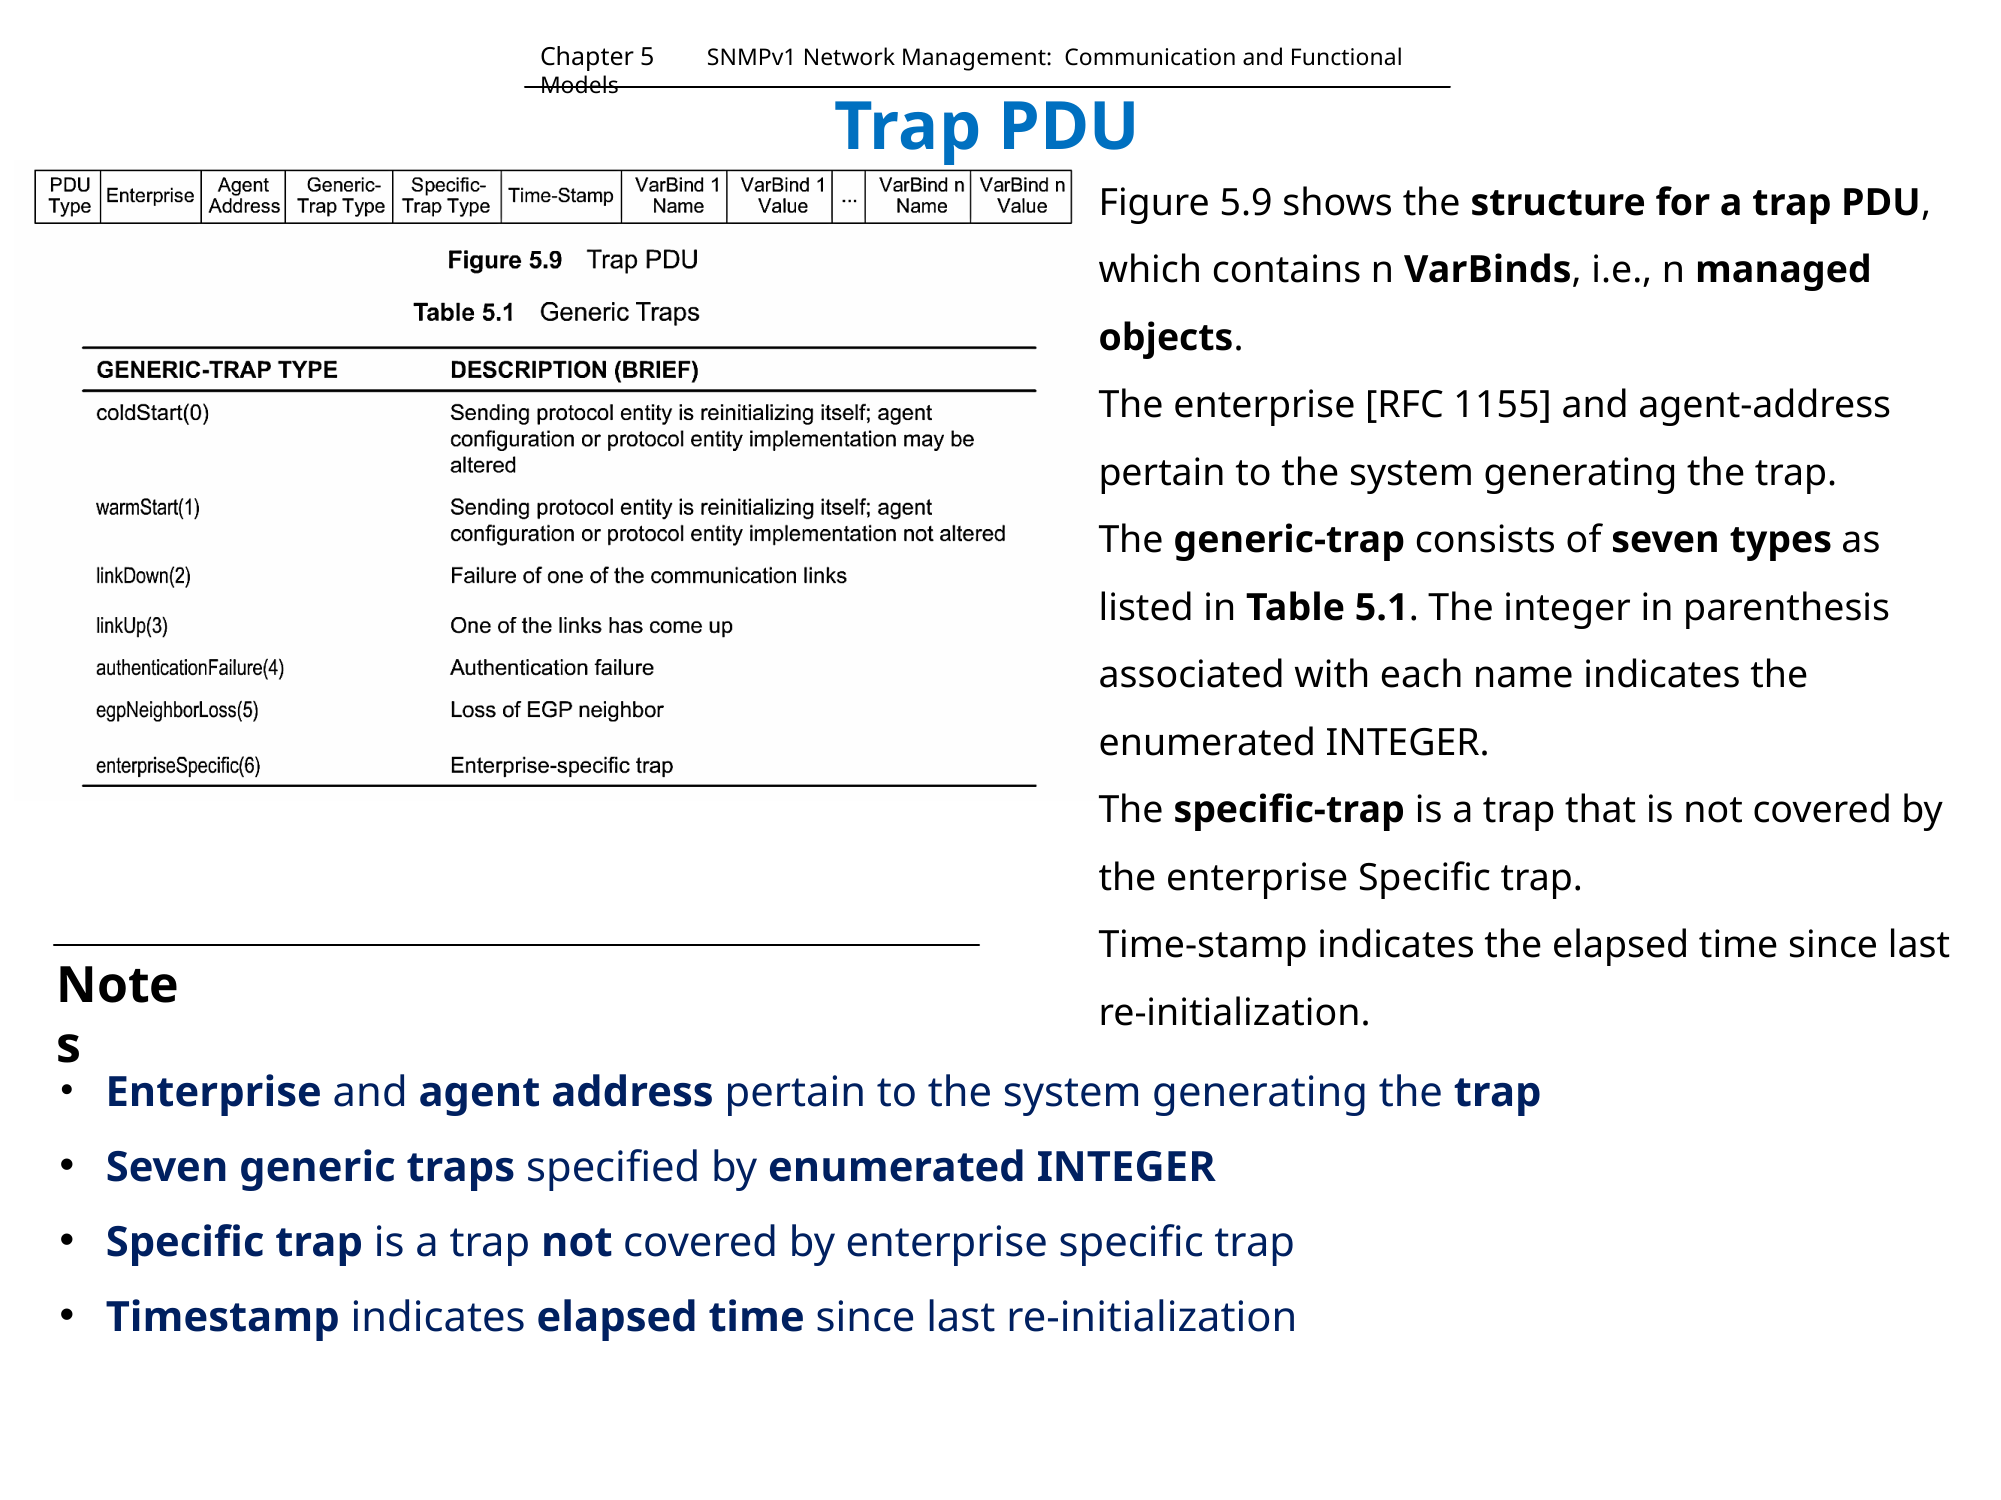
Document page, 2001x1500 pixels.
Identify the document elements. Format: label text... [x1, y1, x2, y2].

text_box Notes [41, 945, 211, 1021]
picture [14, 160, 1100, 801]
text_box Chapter 5 SNMPv1 Network Management: Communication and Functional Models [525, 33, 1463, 79]
text_box Figure 5.9 shows the structure for a trap PDU, which contains n VarBinds, i.e., n managed objects. The enterprise [RFC 1155] and agent-address pertain to the system generating the trap. The generic-trap consists of seven types as listed in Table 5.1. The integer in parenthesis associated with each name indicates the enumerated INTEGER. The specific-trap is a trap that is not covered by the enterprise Specific trap. Time-stamp indicates the elapsed time since last re-initialization. [1083, 147, 1984, 1040]
text_box Trap PDU [525, 79, 1450, 86]
text_box Enterprise and agent address pertain to the system generating the trap Seven generic traps specified by enumerated INTEGER Specific trap is a trap not covered by enterprise specific trap Timestamp indicates elapsed time since last re-initialization [44, 1031, 1758, 1448]
text_box Trap PDU [525, 93, 1450, 159]
